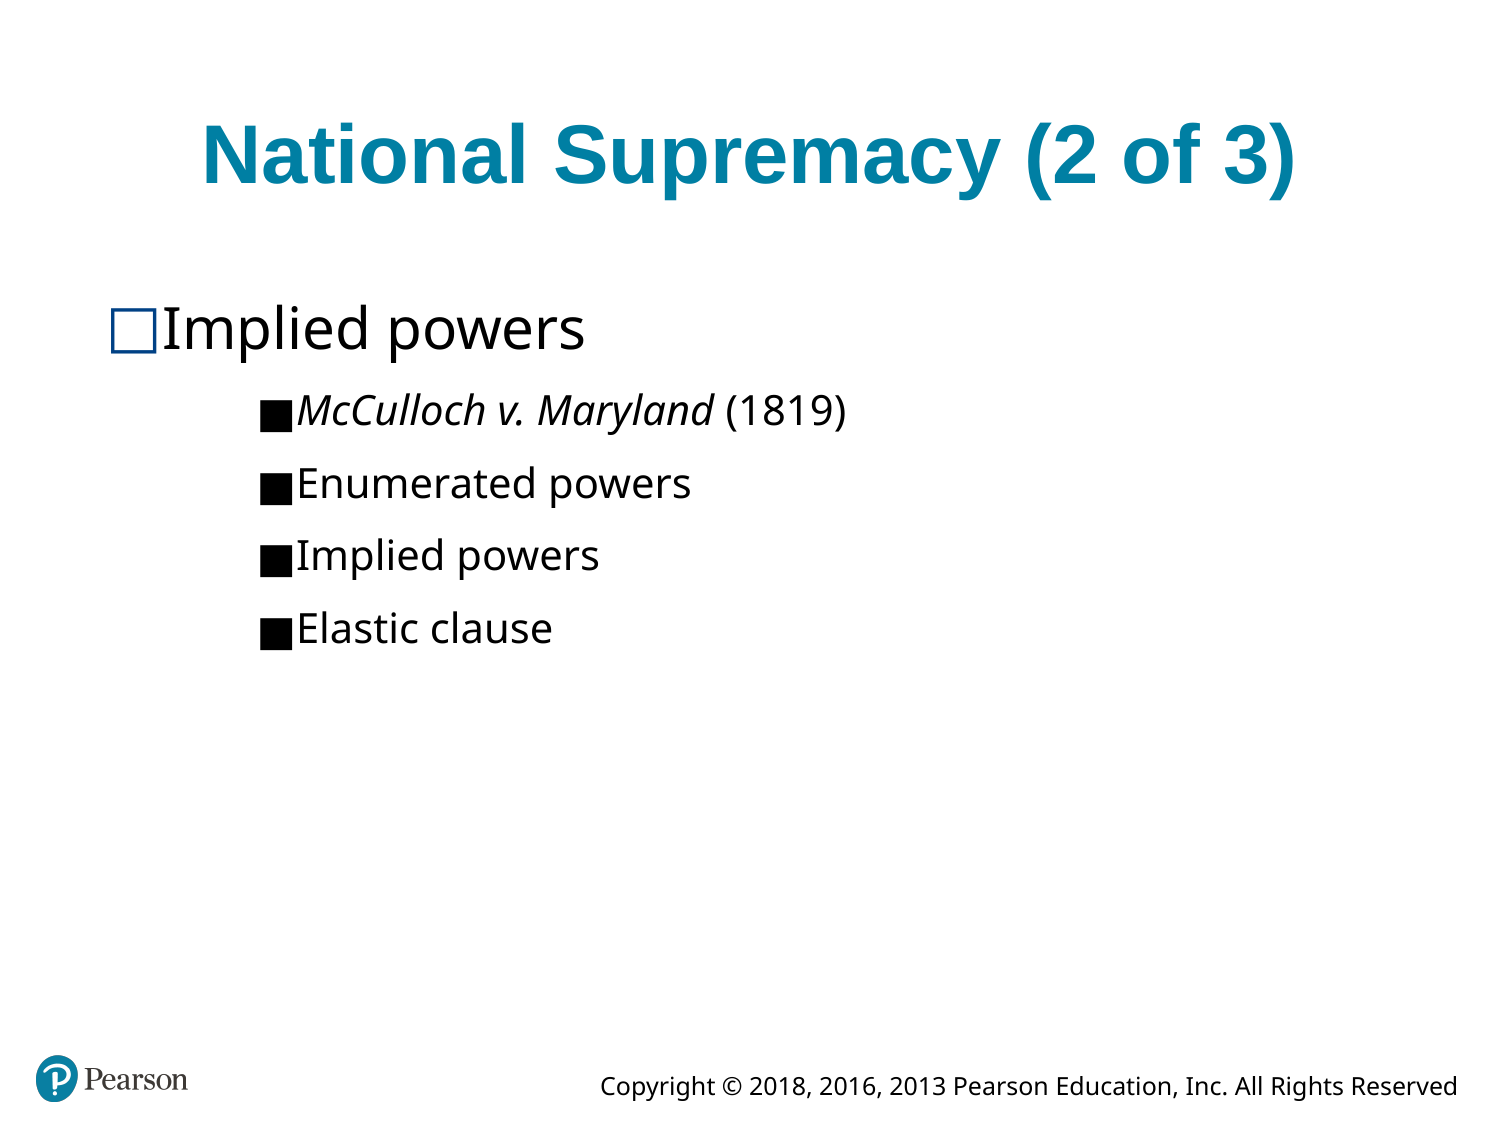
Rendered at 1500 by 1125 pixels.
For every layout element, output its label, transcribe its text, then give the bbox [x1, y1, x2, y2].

title National Supremacy (2 of 3) [75, 35, 1425, 216]
picture [36, 1088, 47, 1102]
picture [44, 1064, 70, 1089]
picture [36, 1055, 52, 1071]
list Implied powers McCulloch v. Maryland (1819) Enumerated powers Implied powers Elastic clause [75, 262, 1425, 1005]
picture [62, 1055, 188, 1102]
